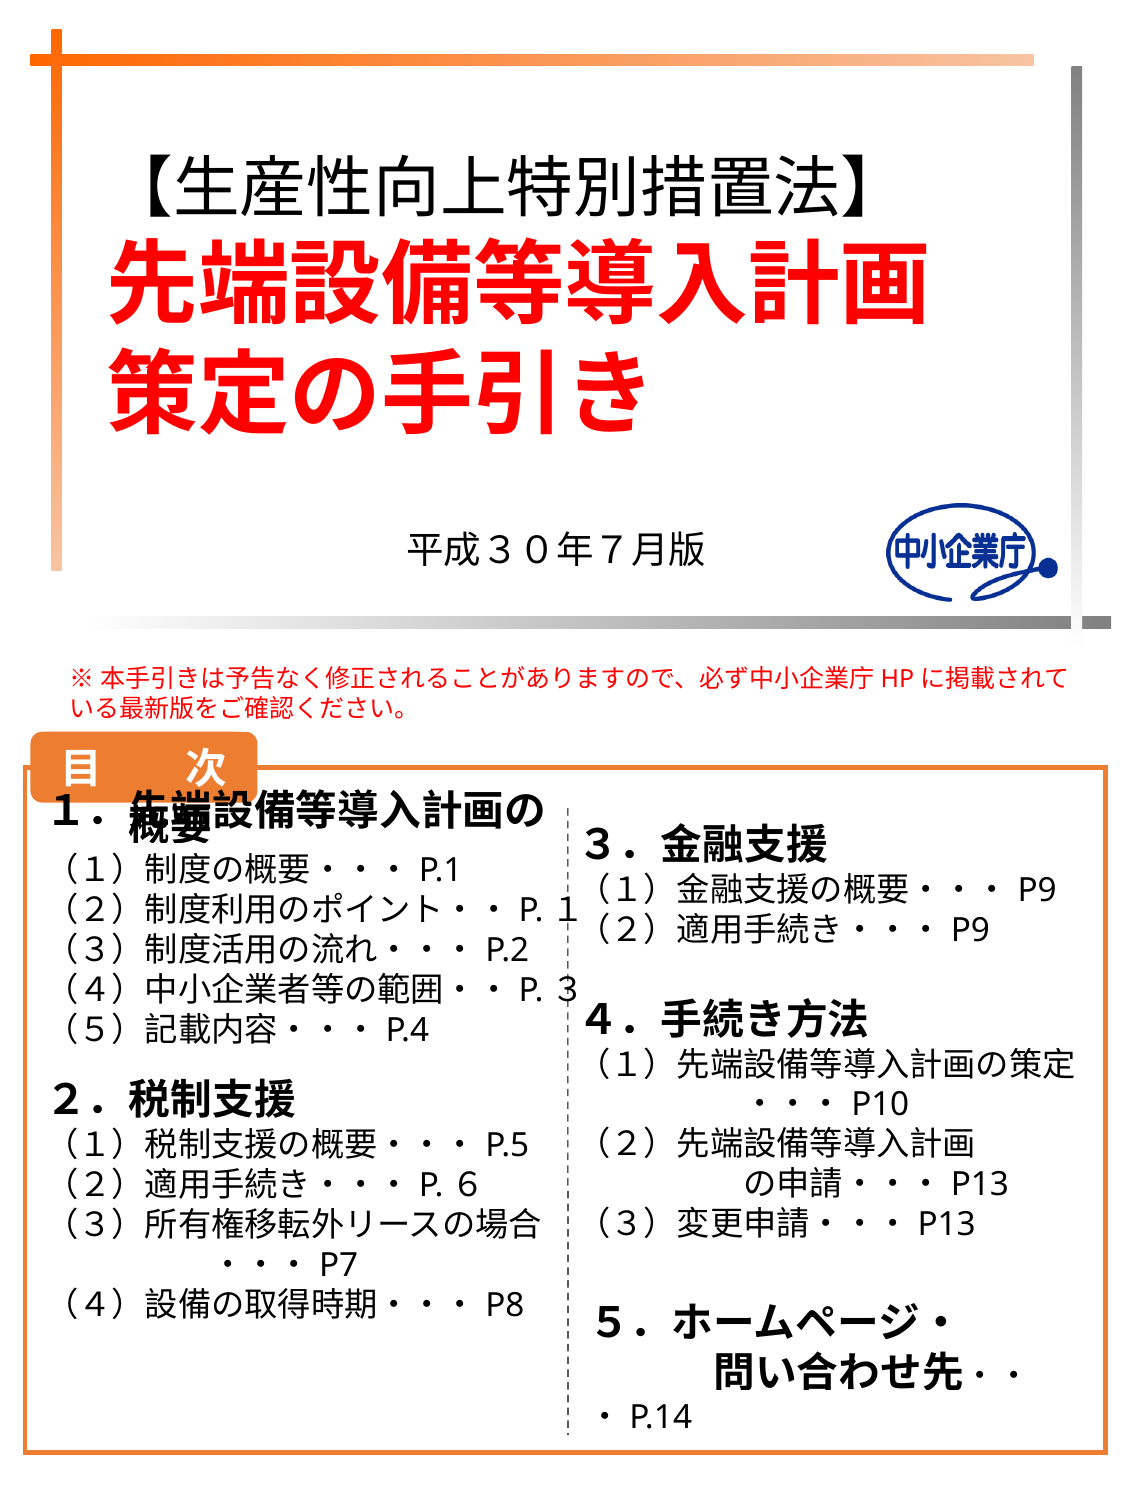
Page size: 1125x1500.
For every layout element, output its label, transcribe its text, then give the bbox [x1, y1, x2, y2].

text_box １．先端設備等導入計画の 概要 （１）制度の概要・・・P.1 （２）制度利用のポイント・・P.１ （３）制度活用の流れ・・・P.2 （４）中小企業者等の範囲・・P.３ （５）記載内容・・・P.4 ２．税制支援 （１）税制支援の概要・・・P.5 （２）適用手続き・・・P.６ （３）所有権移転外リースの場合 ・・・P7 （４）設備の取得時期・・・P8 [30, 811, 610, 1500]
text_box 平成３０年７月版 [332, 518, 781, 578]
text_box [1083, 616, 1112, 629]
text_box ※本手引きは予告なく修正されることがありますので、必ず中小企業庁HPに掲載されている最新版をご確認ください。 [54, 654, 1094, 730]
text_box ４．手続き方法 （１）先端設備等導入計画の策定 ・・・P10 （２）先端設備等導入計画 の申請・・・P13 （３）変更申請・・・P13 [562, 960, 1125, 1263]
text_box [84, 616, 1071, 629]
text_box ５．ホームページ・ 問い合わせ先・・・P.14 [573, 1287, 1068, 1443]
text_box 目 次 [30, 731, 258, 803]
text_box [62, 54, 1034, 66]
text_box [25, 767, 1106, 1453]
text_box ３．金融支援 （１）金融支援の概要・・・P9 （２）適用手続き・・・P9 [562, 785, 1125, 956]
text_box 【生産性向上特別措置法】 先端設備等導入計画 策定の手引き [91, 76, 1045, 513]
text_box [1071, 66, 1083, 650]
text_box [51, 29, 62, 571]
picture [886, 503, 1058, 603]
text_box [30, 54, 51, 66]
